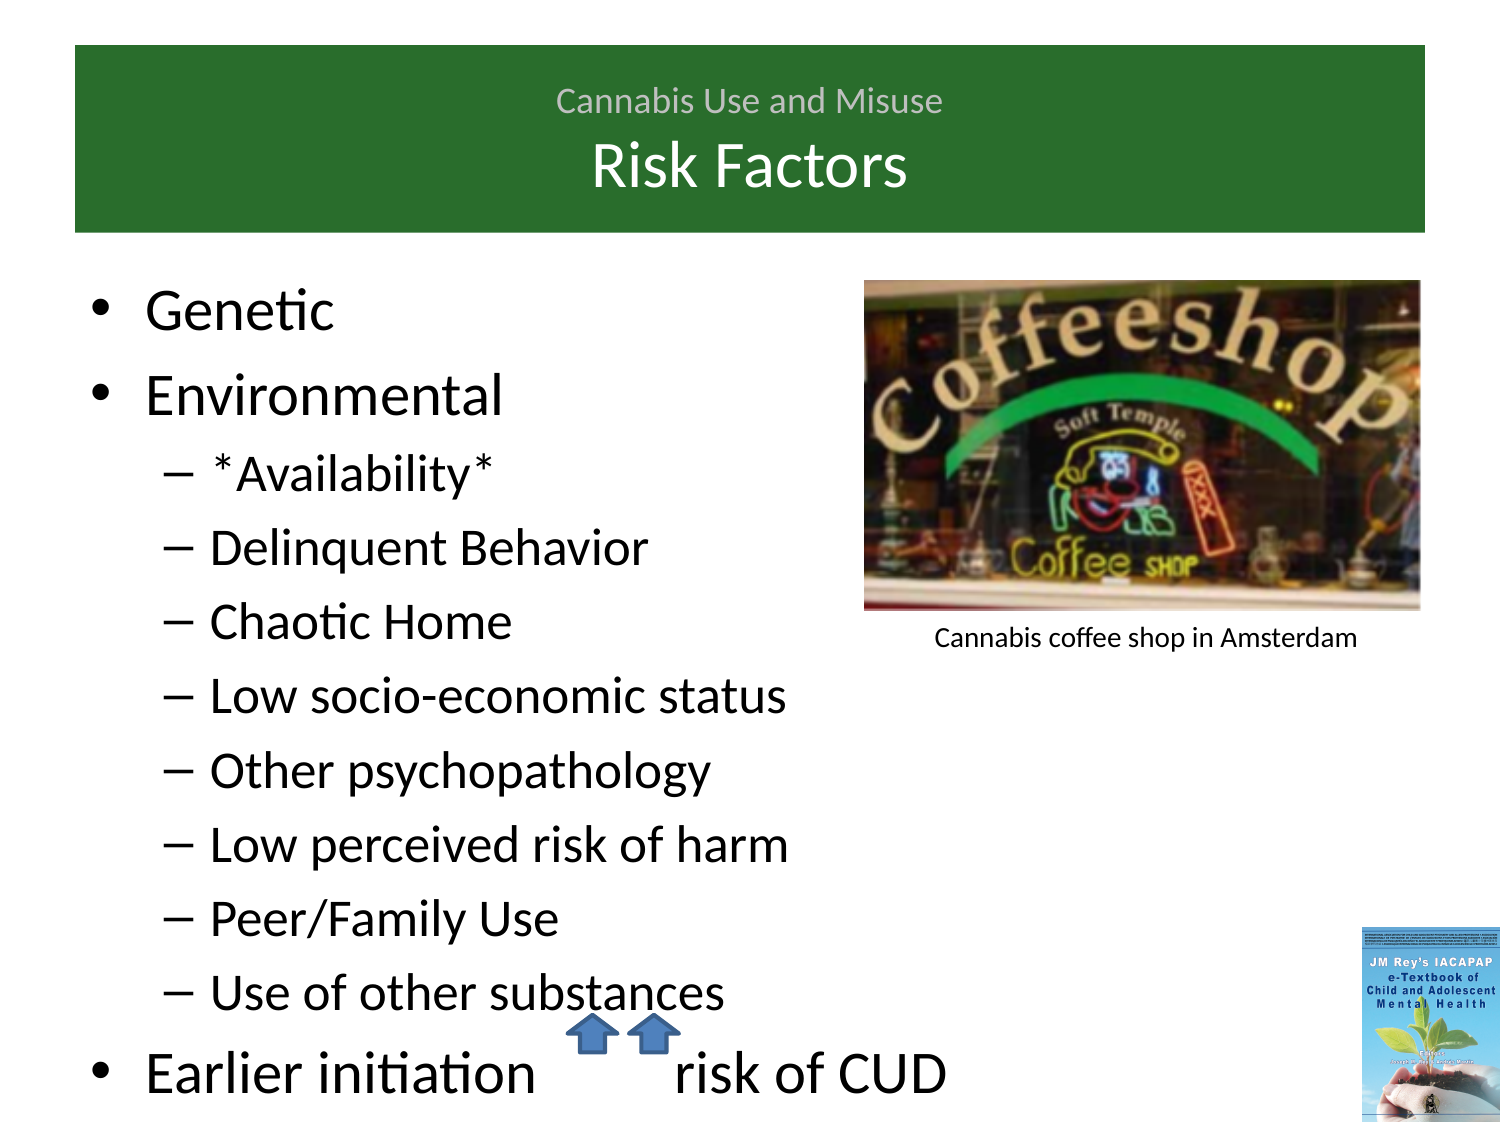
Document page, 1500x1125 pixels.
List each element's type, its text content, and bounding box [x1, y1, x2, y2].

text_box [565, 1013, 620, 1055]
text_box [626, 1013, 681, 1055]
title Cannabis Use and Misuse Risk Factors [75, 45, 1425, 233]
list Genetic Environmental *Availability* Delinquent Behavior Chaotic Home Low socio-economic status Other psychopathology Low perceived risk of harm Peer/Family Use Use of other substances Earlier initiation risk of CUD [75, 262, 1063, 1122]
text_box Cannabis coffee shop in Amsterdam [919, 618, 1373, 706]
picture [864, 280, 1426, 611]
picture [1362, 927, 1500, 1123]
